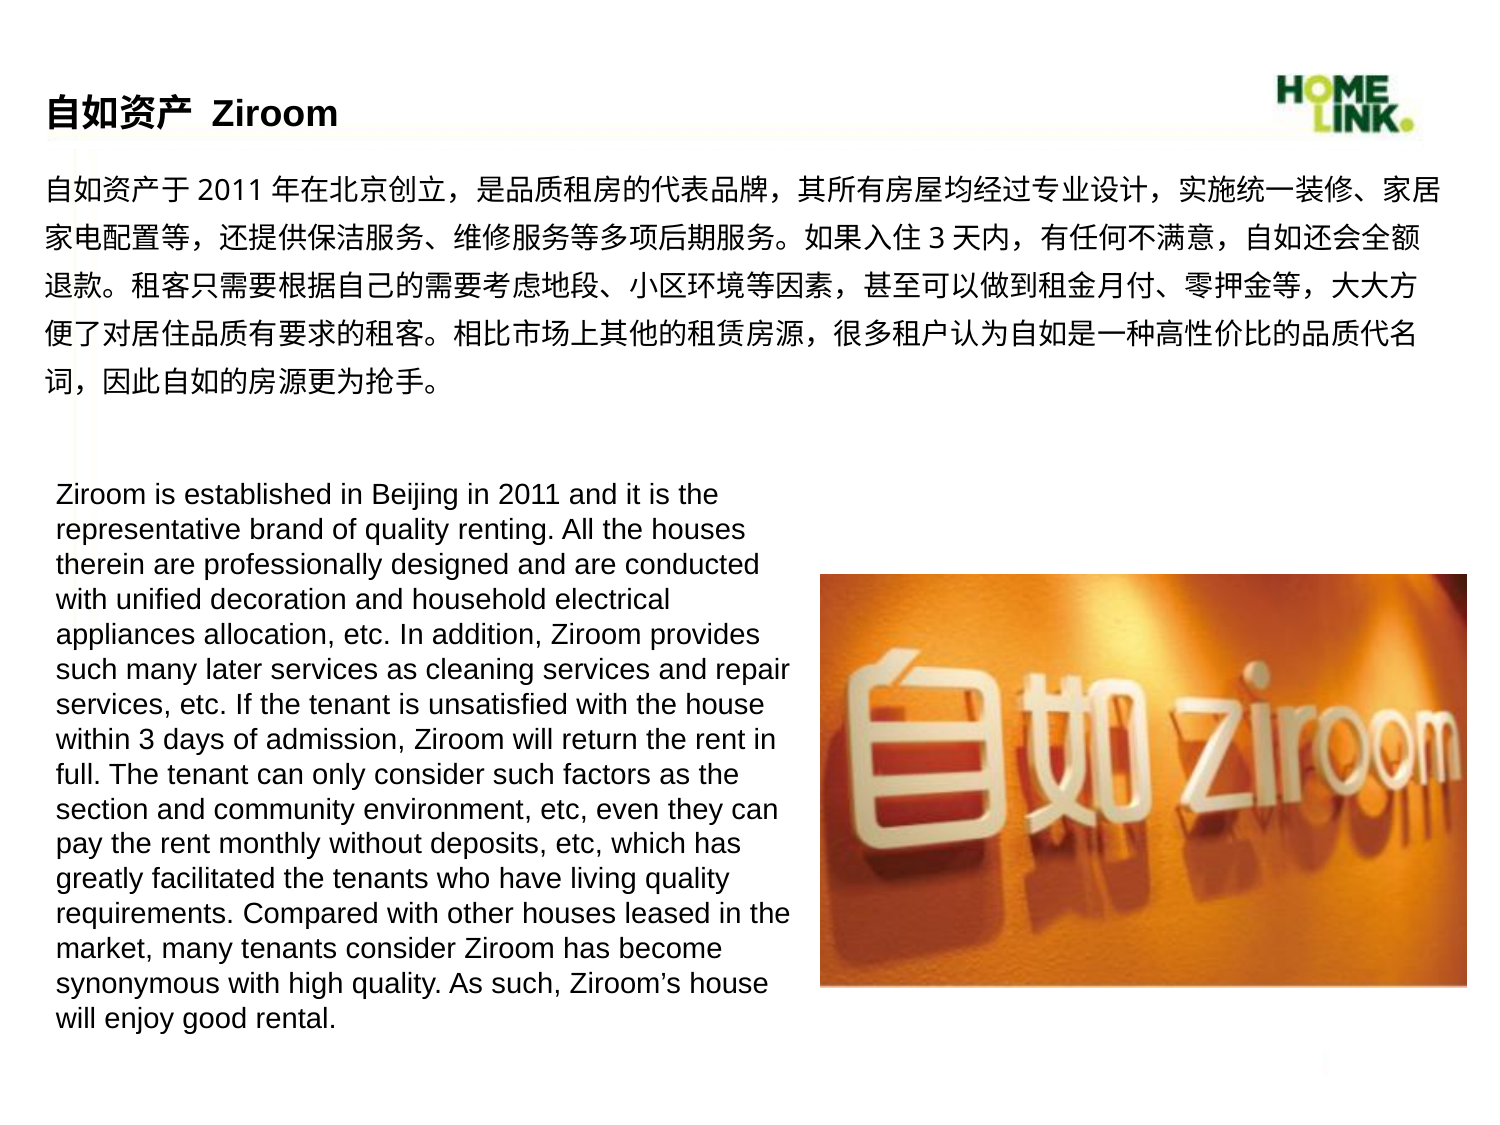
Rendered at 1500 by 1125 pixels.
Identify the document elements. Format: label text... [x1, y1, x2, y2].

text_box Ziroom is established in Beijing in 2011 and it is the representative brand of quality renting. All the houses therein are professionally designed and are conducted with unified decoration and household electrical appliances allocation, etc. In addition, Ziroom provides such many later services as cleaning services and repair services, etc. If the tenant is unsatisfied with the house within 3 days of admission, Ziroom will return the rent in full. The tenant can only consider such factors as the section and community environment, etc, even they can pay the rent monthly without deposits, etc, which has greatly facilitated the tenants who have living quality requirements. Compared with other houses leased in the market, many tenants consider Ziroom has become synonymous with high quality. As such, Ziroom’s house will enjoy good rental. [41, 467, 815, 1042]
picture [0, 0, 1500, 1125]
text_box 自如资产 Ziroom 自如资产于2011年在北京创立，是品质租房的代表品牌，其所有房屋均经过专业设计，实施统一装修、家居家电配置等，还提供保洁服务、维修服务等多项后期服务。如果入住3天内，有任何不满意，自如还会全额退款。租客只需要根据自己的需要考虑地段、小区环境等因素，甚至可以做到租金月付、零押金等，大大方便了对居住品质有要求的租客。相比市场上其他的租赁房源，很多租户认为自如是一种高性价比的品质代名词，因此自如的房源更为抢手。 [29, 81, 1459, 406]
